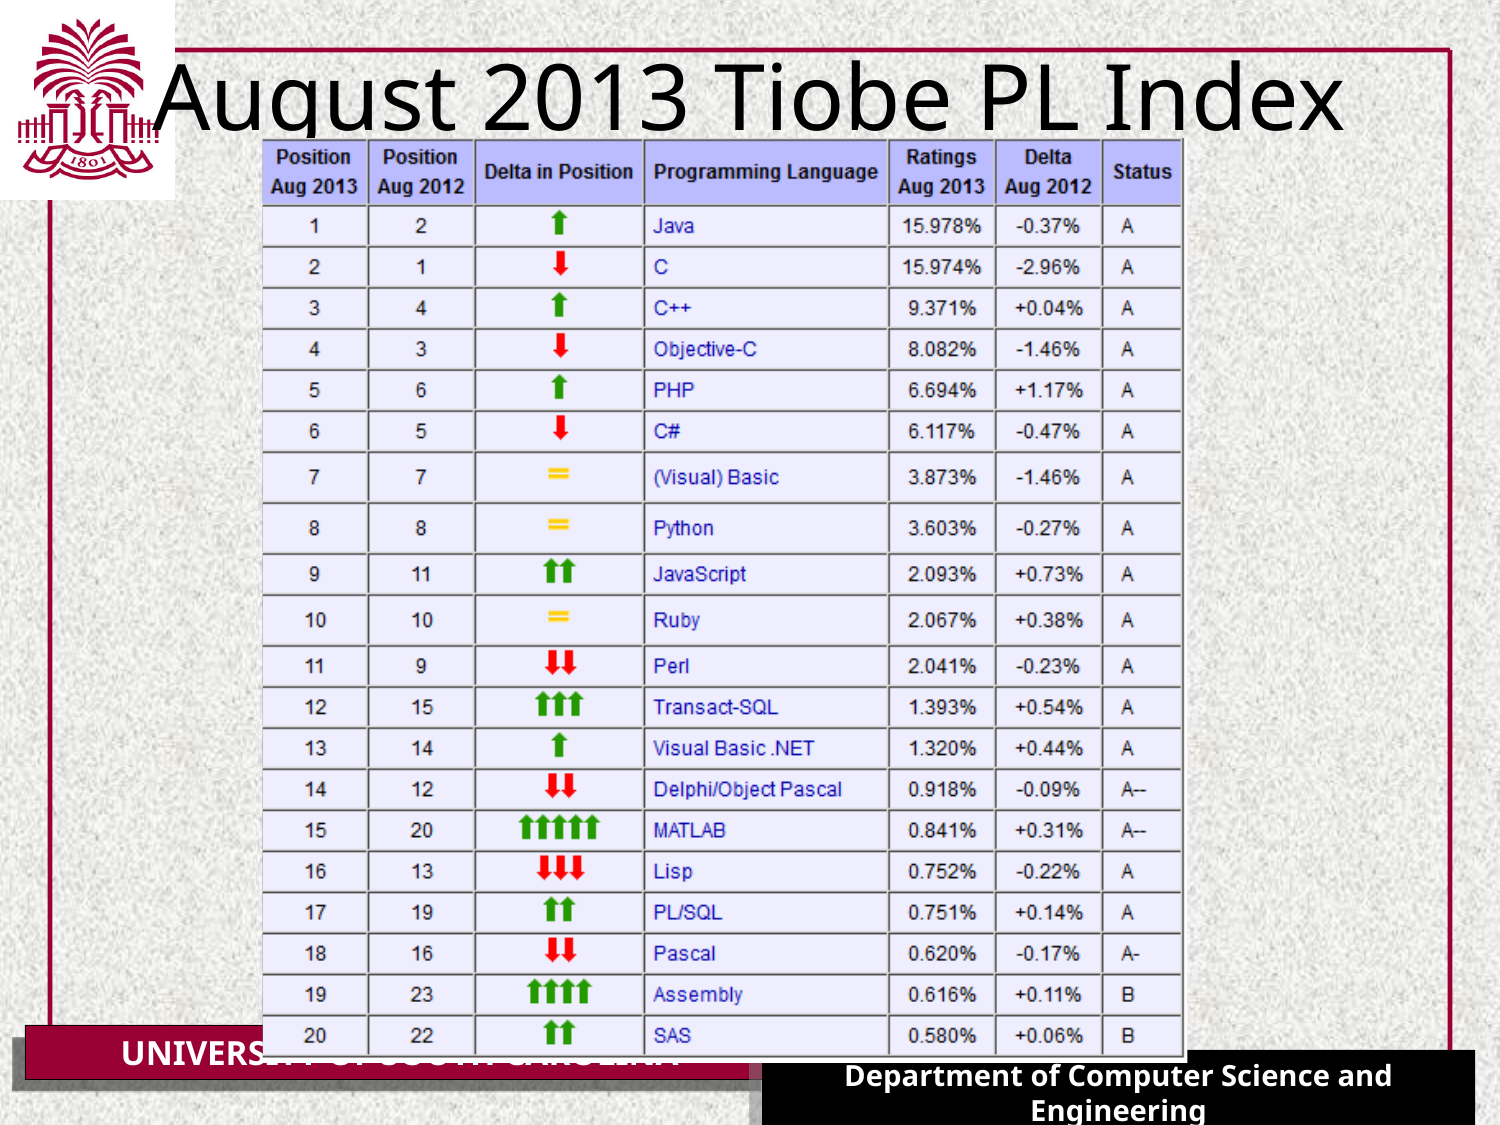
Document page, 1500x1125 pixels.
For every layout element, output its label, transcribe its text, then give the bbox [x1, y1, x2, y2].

picture [0, 0, 1500, 1125]
picture [13, 1038, 749, 1091]
title August 2013 Tiobe PL Index [112, 50, 1388, 138]
